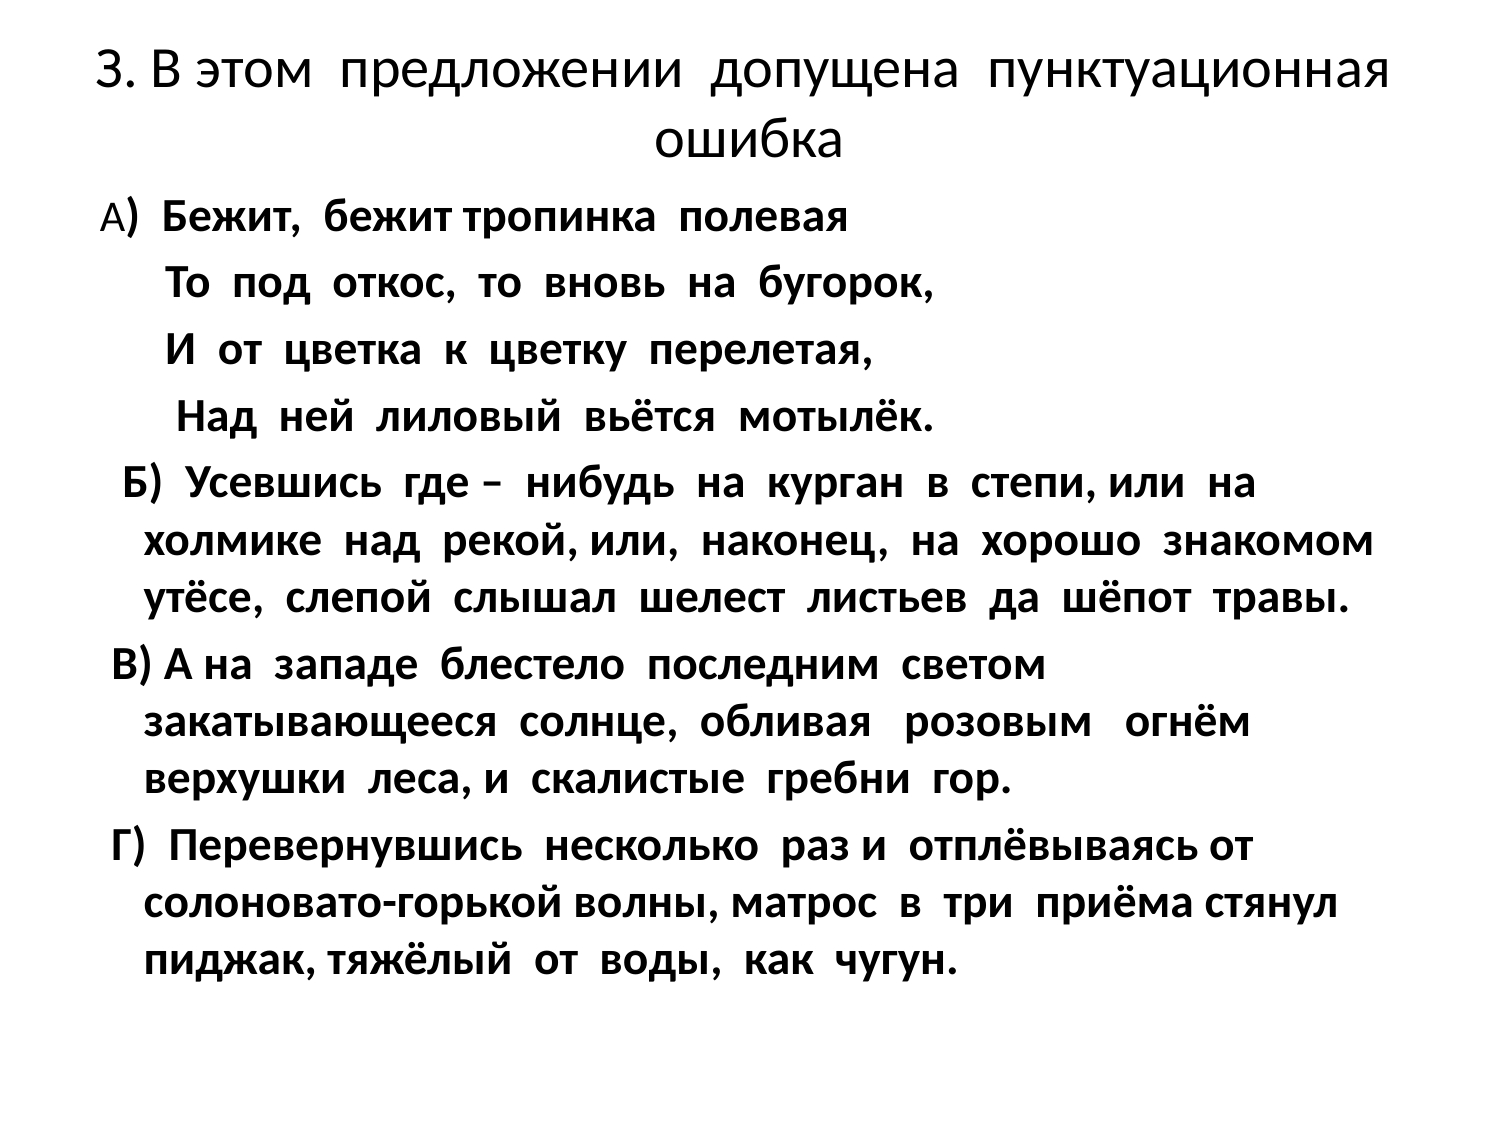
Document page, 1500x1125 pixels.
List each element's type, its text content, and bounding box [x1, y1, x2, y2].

list А) Бежит, бежит тропинка полевая То под откос, то вновь на бугорок, И от цветка к цветку перелетая, Над ней лиловый вьётся мотылёк. Б) Усевшись где – нибудь на курган в степи, или на холмике над рекой, или, наконец, на хорошо знакомом утёсе, слепой слышал шелест листьев да шёпот травы. В) А на западе блестело последним светом закатывающееся солнце, обливая розовым огнём верхушки леса, и скалистые гребни гор. Г) Перевернувшись несколько раз и отплёвываясь от солоновато-горькой волны, матрос в три приёма стянул пиджак, тяжёлый от воды, как чугун. [75, 175, 1425, 1005]
title З. В этом предложении допущена пунктуационная ошибка [75, 0, 1425, 175]
